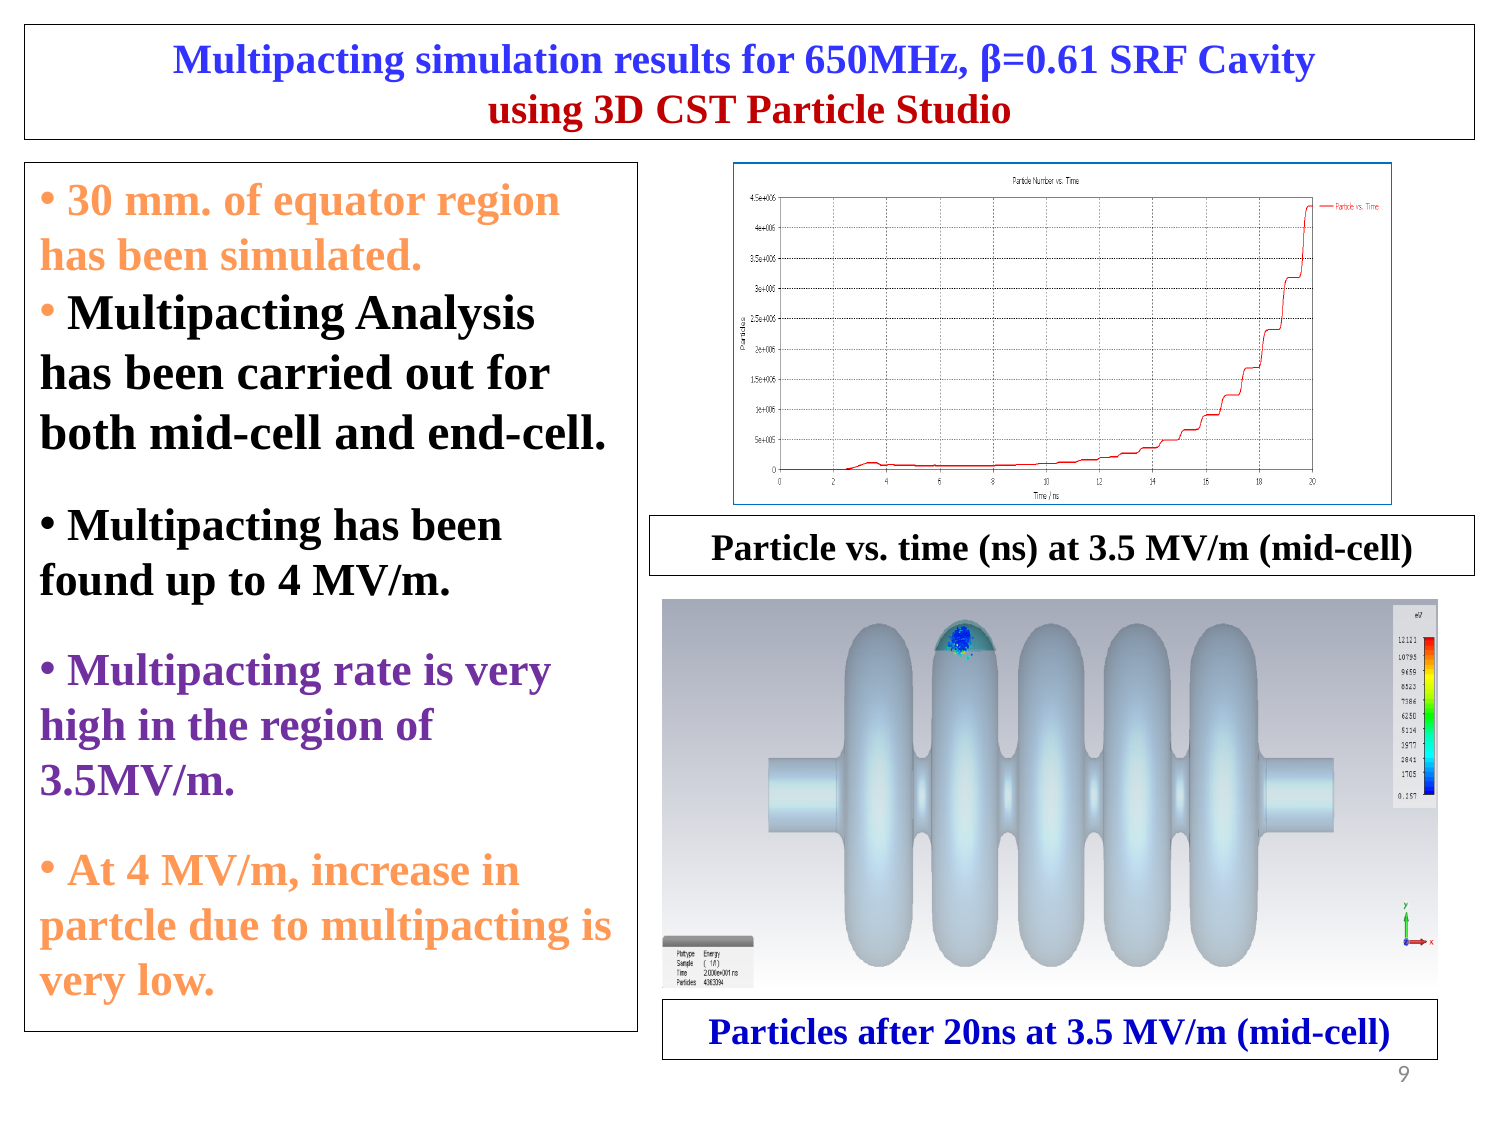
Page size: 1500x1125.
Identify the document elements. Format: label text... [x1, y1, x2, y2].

text_box Multipacting simulation results for 650MHz, β=0.61 SRF Cavity using 3D CST Particle Studio [24, 24, 1475, 140]
text_box 30 mm. of equator region has been simulated. Multipacting Analysis has been carried out for both mid-cell and end-cell. Multipacting has been found up to 4 MV/m. Multipacting rate is very high in the region of 3.5MV/m. At 4 MV/m, increase in partcle due to multipacting is very low. [24, 162, 638, 1032]
picture [662, 599, 1438, 988]
text_box Particle vs. time (ns) at 3.5 MV/m (mid-cell) [649, 515, 1475, 576]
slide_number 9 [1074, 1042, 1425, 1103]
picture [734, 163, 1391, 504]
text_box Particles after 20ns at 3.5 MV/m (mid-cell) [662, 999, 1438, 1060]
